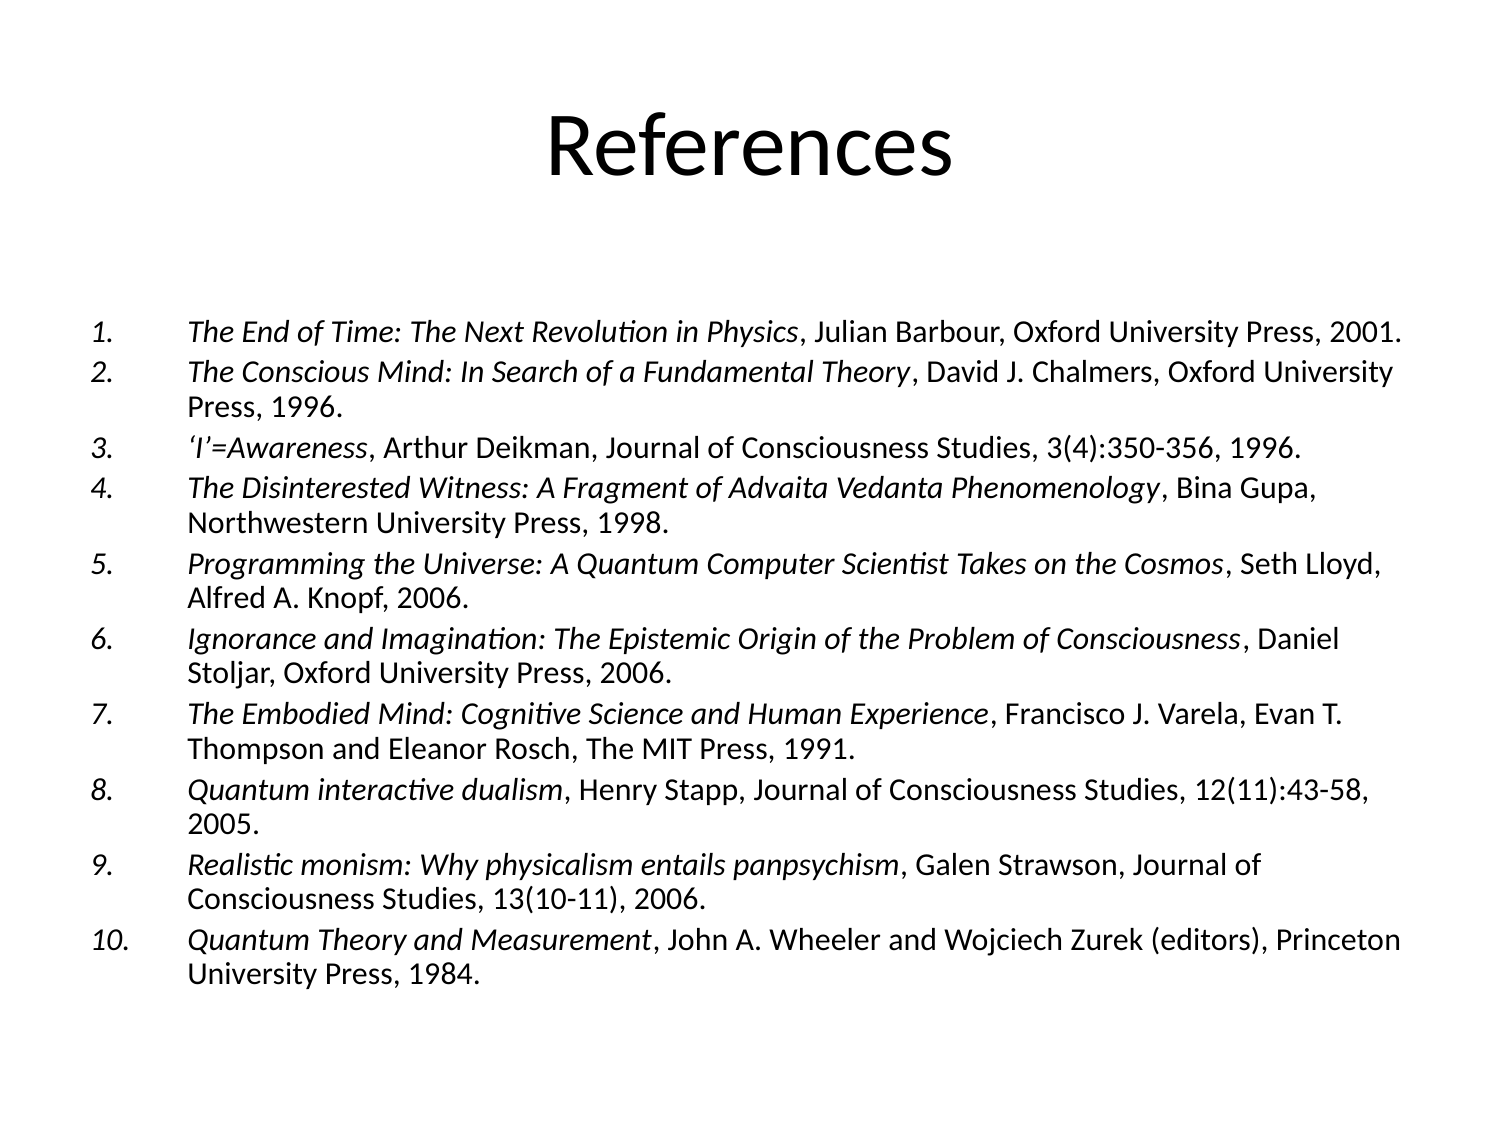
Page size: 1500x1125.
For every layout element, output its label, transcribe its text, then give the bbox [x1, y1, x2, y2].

list The End of Time: The Next Revolution in Physics, Julian Barbour, Oxford University Press, 2001. The Conscious Mind: In Search of a Fundamental Theory, David J. Chalmers, Oxford University Press, 1996. ‘I’=Awareness, Arthur Deikman, Journal of Consciousness Studies, 3(4):350-356, 1996. The Disinterested Witness: A Fragment of Advaita Vedanta Phenomenology, Bina Gupa, Northwestern University Press, 1998. Programming the Universe: A Quantum Computer Scientist Takes on the Cosmos, Seth Lloyd, Alfred A. Knopf, 2006. Ignorance and Imagination: The Epistemic Origin of the Problem of Consciousness, Daniel Stoljar, Oxford University Press, 2006. The Embodied Mind: Cognitive Science and Human Experience, Francisco J. Varela, Evan T. Thompson and Eleanor Rosch, The MIT Press, 1991. Quantum interactive dualism, Henry Stapp, Journal of Consciousness Studies, 12(11):43-58, 2005. Realistic monism: Why physicalism entails panpsychism, Galen Strawson, Journal of Consciousness Studies, 13(10-11), 2006. Quantum Theory and Measurement, John A. Wheeler and Wojciech Zurek (editors), Princeton University Press, 1984. [75, 262, 1450, 1005]
title References [75, 45, 1425, 233]
